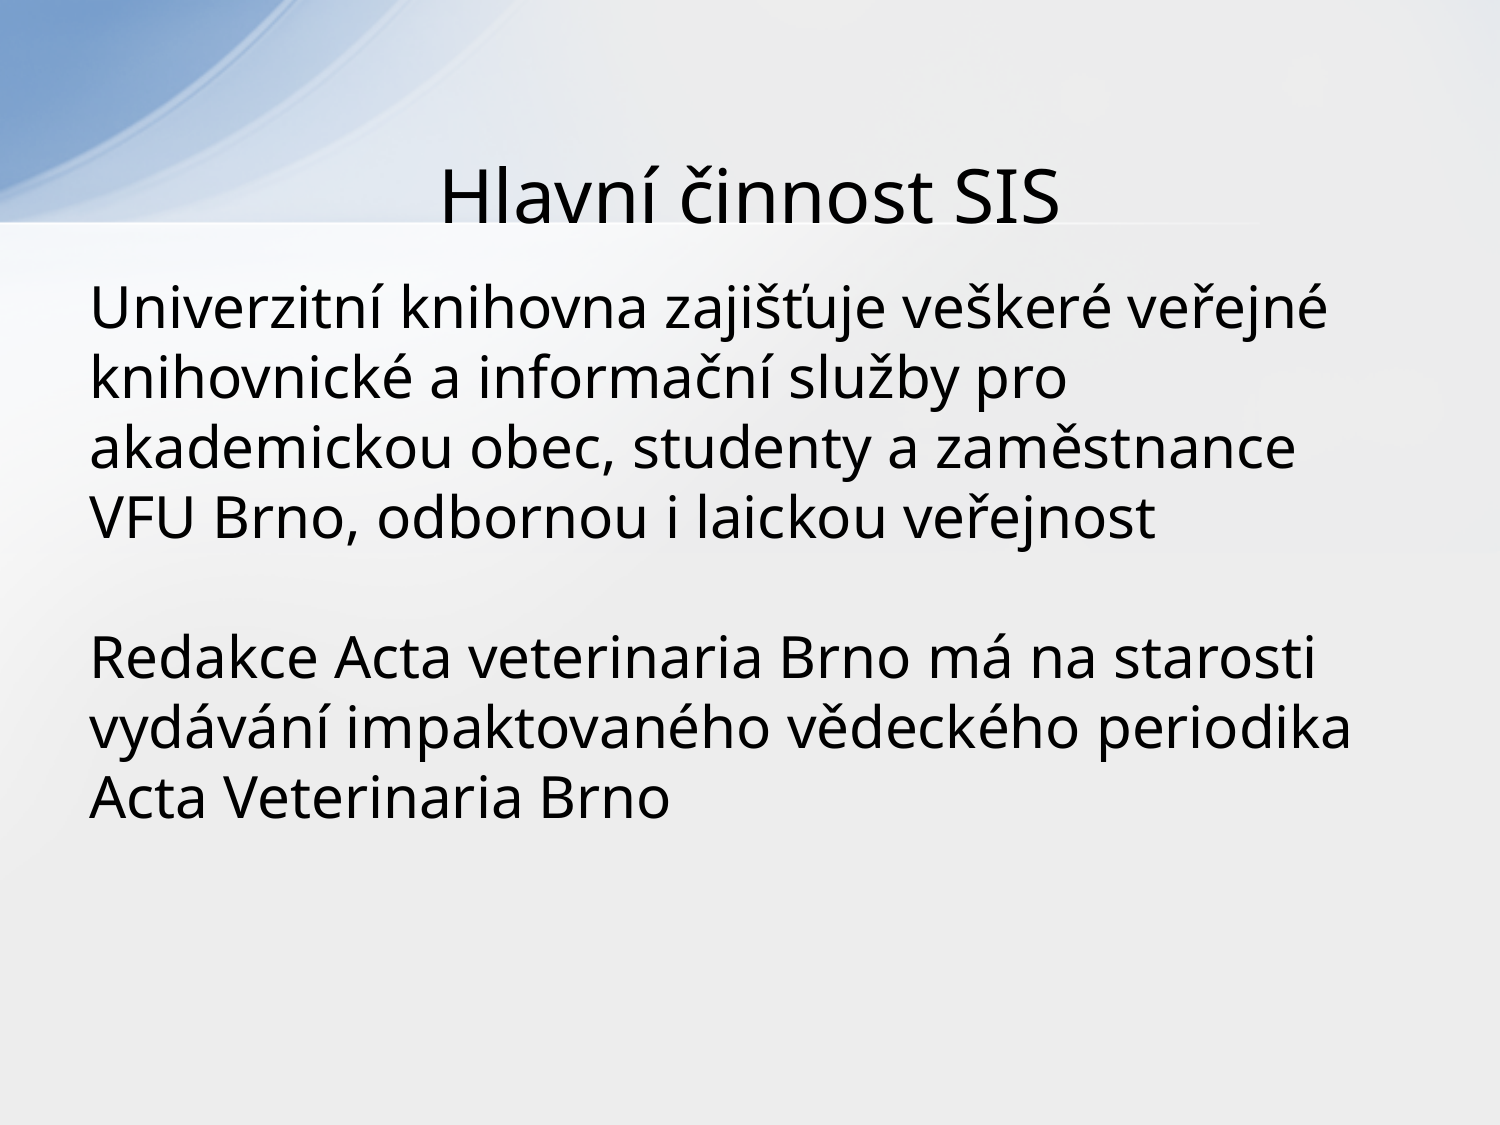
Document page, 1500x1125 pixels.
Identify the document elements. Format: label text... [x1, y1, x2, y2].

title Hlavní činnost SIS [75, 58, 1425, 247]
picture [0, 0, 1500, 1125]
list Univerzitní knihovna zajišťuje veškeré veřejné knihovnické a informační služby pro akademickou obec, studenty a zaměstnance VFU Brno, odbornou i laickou veřejnost Redakce Acta veterinaria Brno má na starosti vydávání impaktovaného vědeckého periodika Acta Veterinaria Brno [75, 262, 1425, 1005]
